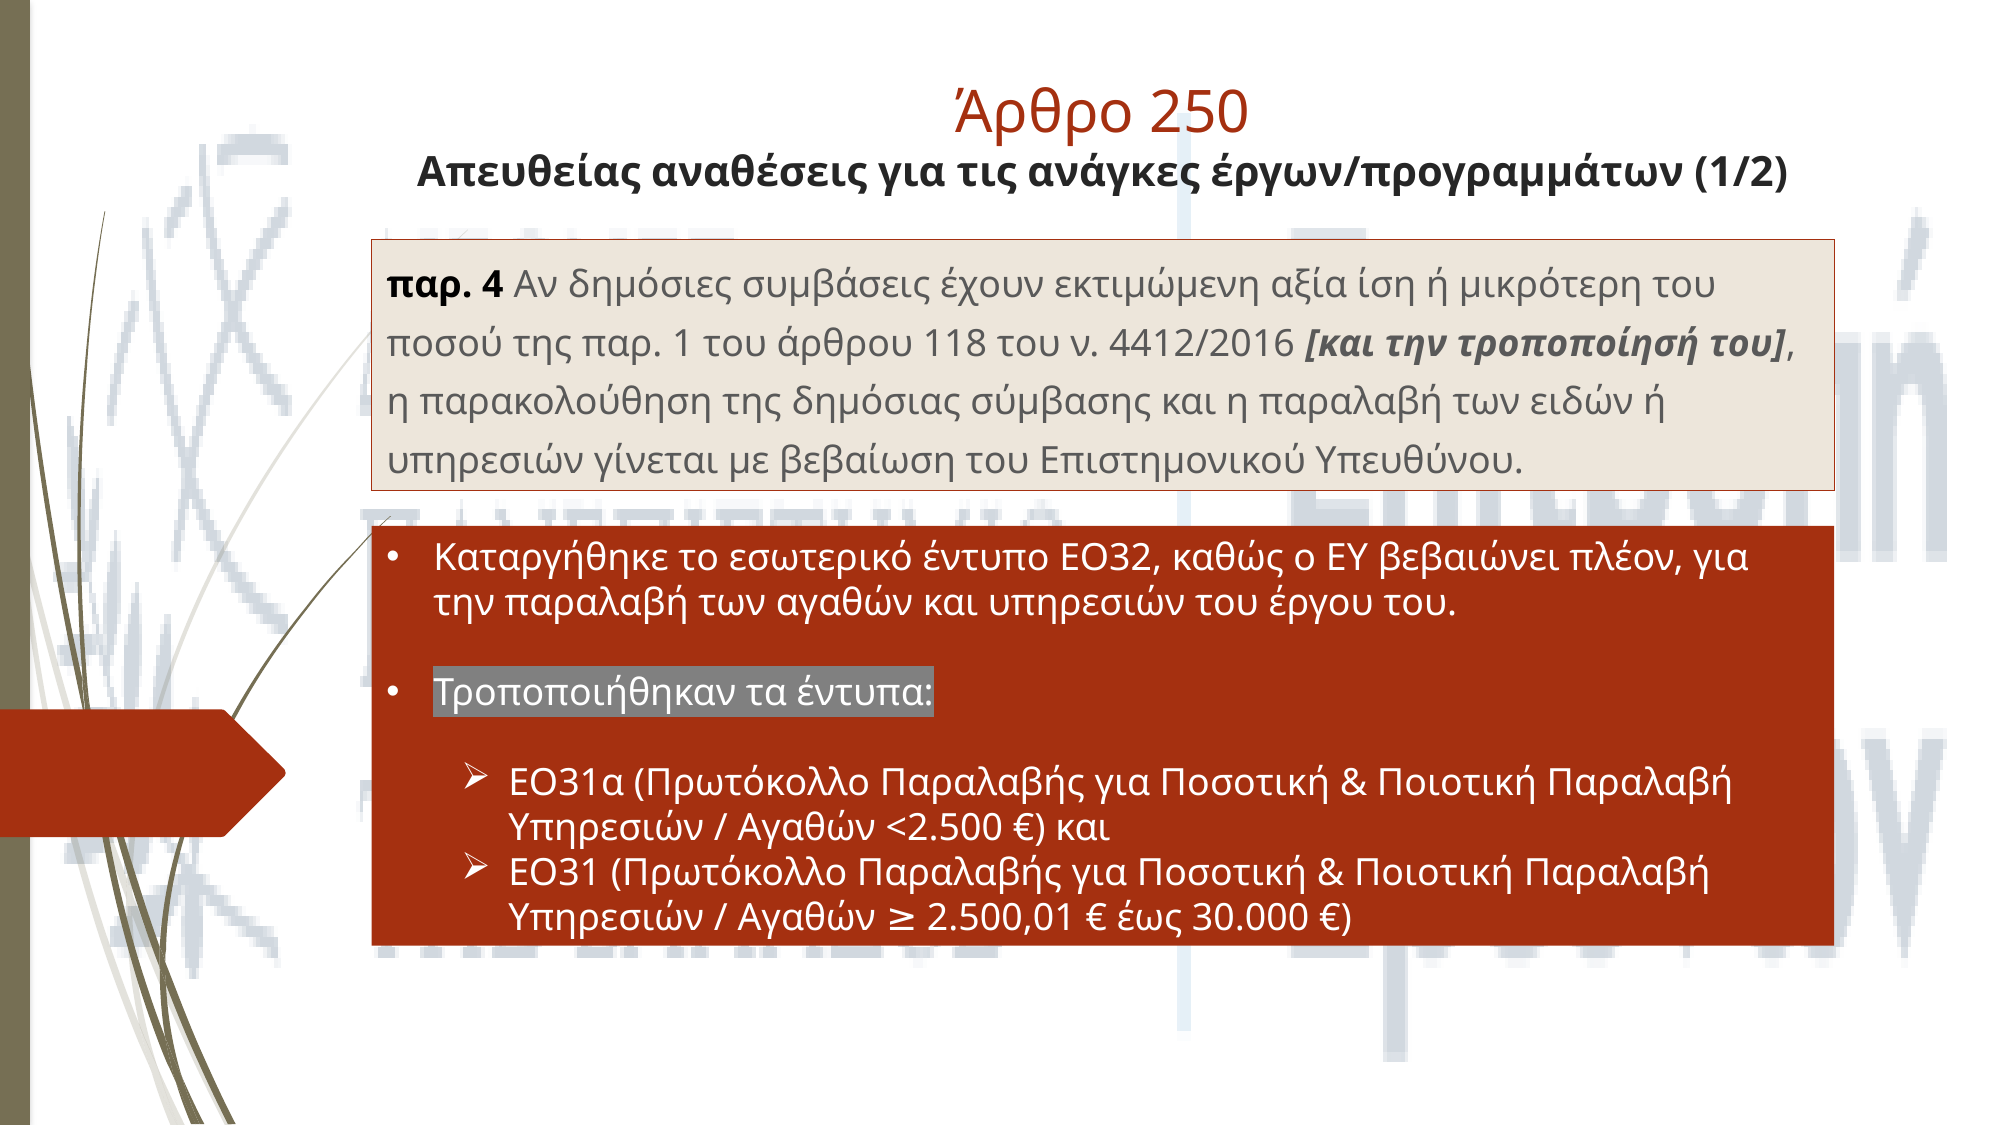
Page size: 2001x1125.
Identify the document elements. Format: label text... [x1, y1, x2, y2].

title Άρθρο 250 Απευθείας αναθέσεις για τις ανάγκες έργων/προγραμμάτων (1/2) [371, 36, 1835, 239]
text_box Καταργήθηκε το εσωτερικό έντυπο ΕΟ32, καθώς ο ΕΥ βεβαιώνει πλέον, για την παραλαβή των αγαθών και υπηρεσιών του έργου του. Τροποποιήθηκαν τα έντυπα: ΕΟ31α (Πρωτόκολλο Παραλαβής για Ποσοτική & Ποιοτική Παραλαβή Υπηρεσιών / Αγαθών <2.500 €) και ΕΟ31 (Πρωτόκολλο Παραλαβής για Ποσοτική & Ποιοτική Παραλαβή Υπηρεσιών / Αγαθών ≥ 2.500,01 € έως 30.000 €) [371, 525, 1835, 946]
subtitle παρ. 4 Αν δημόσιες συμβάσεις έχουν εκτιμώμενη αξία ίση ή μικρότερη του ποσού της παρ. 1 του άρθρου 118 του ν. 4412/2016 [και την τροποποίησή του], η παρακολούθηση της δημόσιας σύμβασης και η παραλαβή των ειδών ή υπηρεσιών γίνεται με βεβαίωση του Επιστημονικού Υπευθύνου. [371, 239, 1835, 491]
